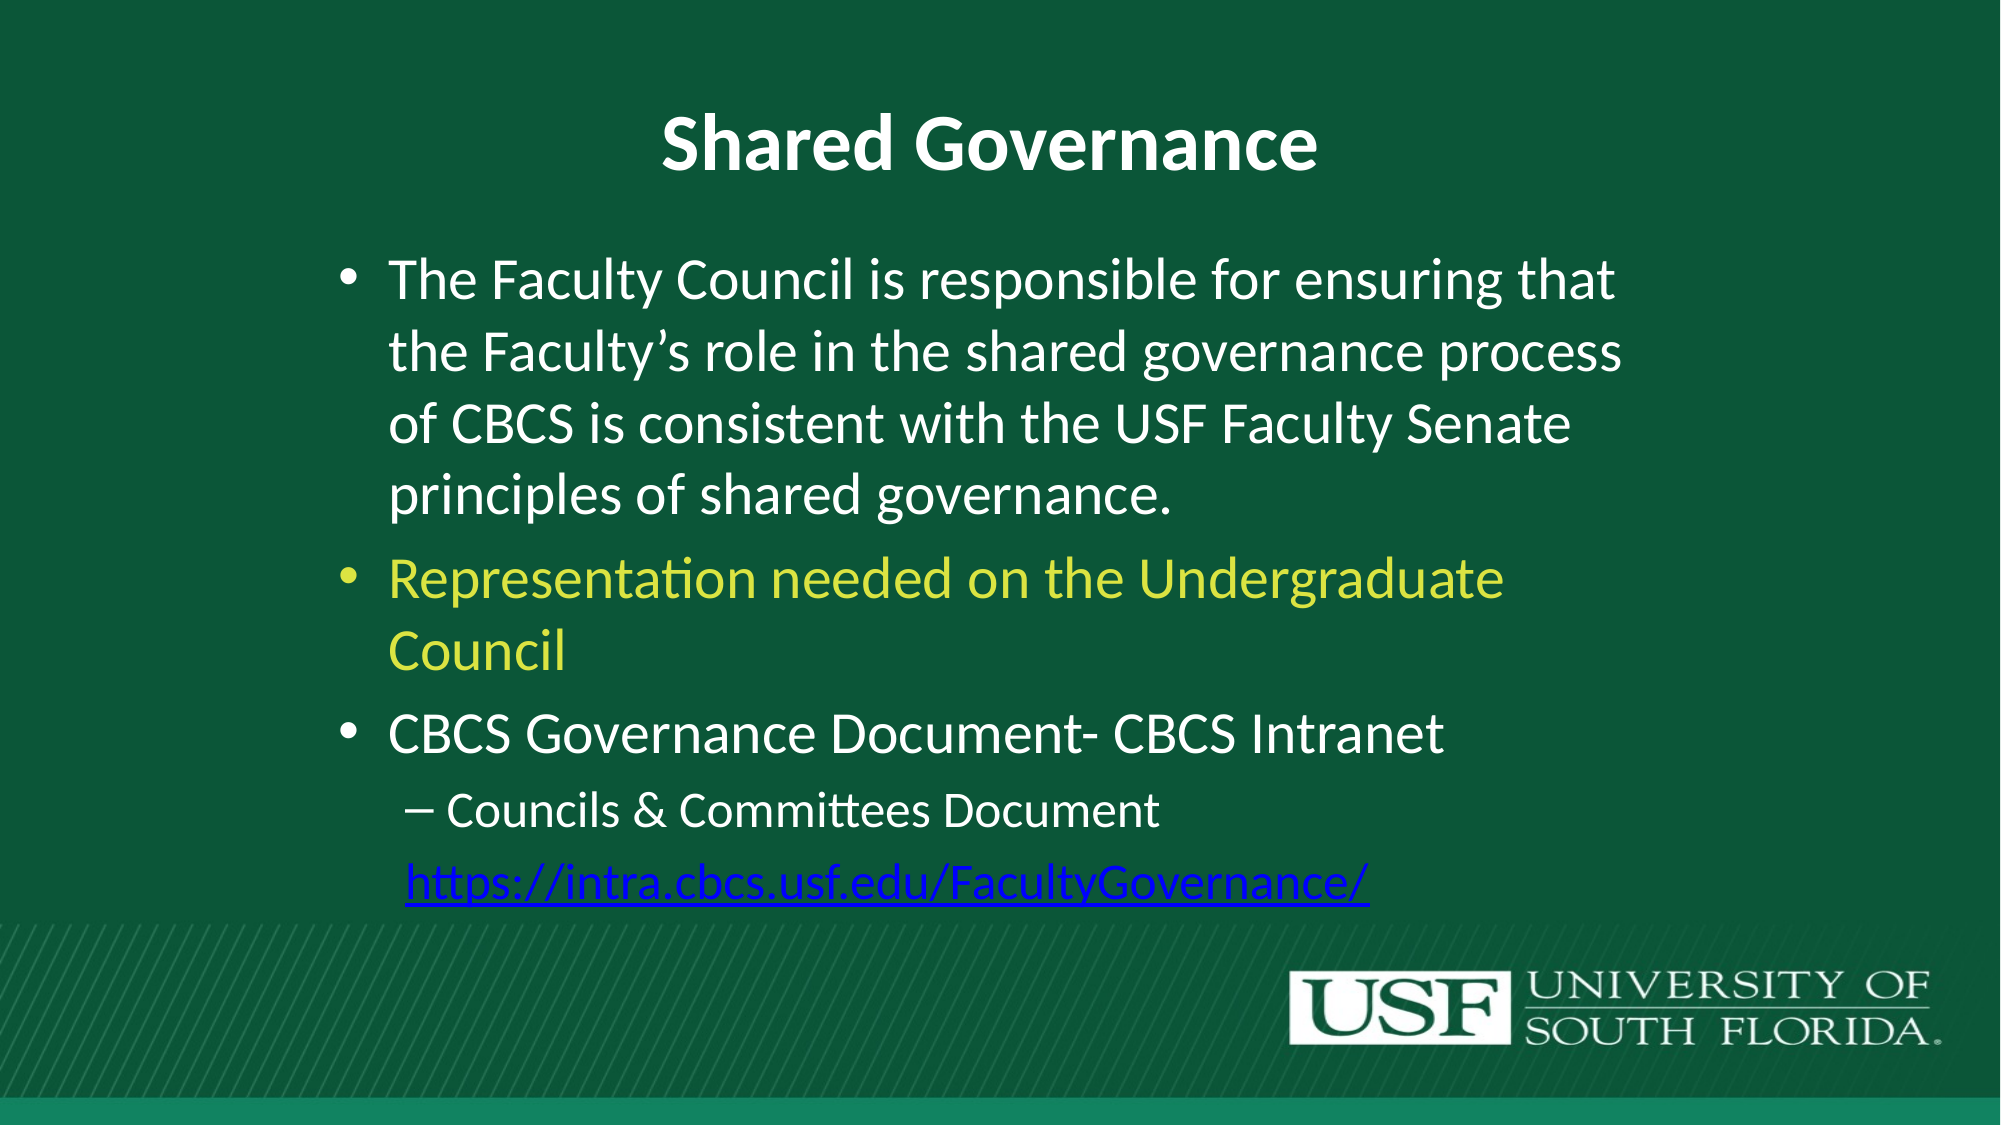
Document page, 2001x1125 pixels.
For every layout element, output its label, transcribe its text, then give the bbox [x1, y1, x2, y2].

title Shared Governance [324, 81, 1675, 194]
picture [0, 0, 2001, 1125]
list The Faculty Council is responsible for ensuring that the Faculty’s role in the shared governance process of CBCS is consistent with the USF Faculty Senate principles of shared governance. Representation needed on the Undergraduate Council CBCS Governance Document- CBCS Intranet Councils & Committees Document https://intra.cbcs.usf.edu/FacultyGovernance/ [324, 233, 1675, 923]
